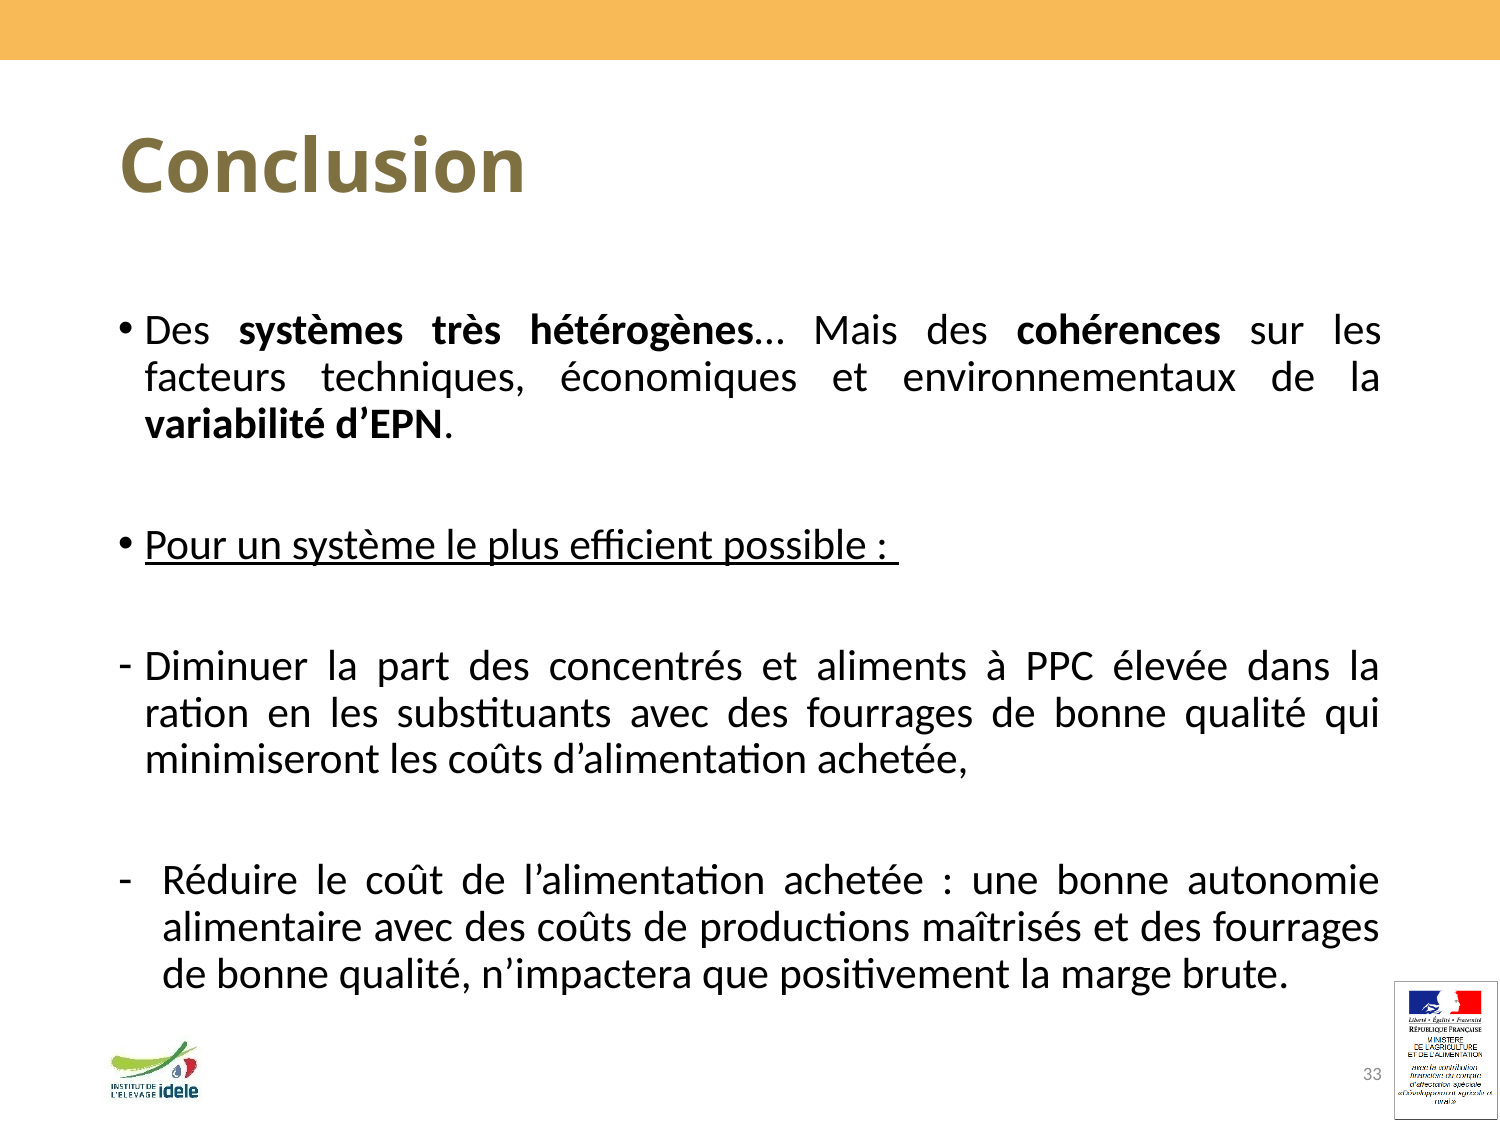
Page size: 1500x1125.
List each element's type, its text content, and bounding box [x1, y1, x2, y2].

title Conclusion [103, 59, 1397, 278]
list Des systèmes très hétérogènes… Mais des cohérences sur les facteurs techniques, économiques et environnementaux de la variabilité d’EPN. Pour un système le plus efficient possible : Diminuer la part des concentrés et aliments à PPC élevée dans la ration en les substituants avec des fourrages de bonne qualité qui minimiseront les coûts d’alimentation achetée, Réduire le coût de l’alimentation achetée : une bonne autonomie alimentaire avec des coûts de productions maîtrisés et des fourrages de bonne qualité, n’impactera que positivement la marge brute. [103, 299, 1397, 1014]
picture [1387, 981, 1500, 1125]
slide_number 33 [1059, 1042, 1387, 1103]
picture [103, 1035, 205, 1107]
